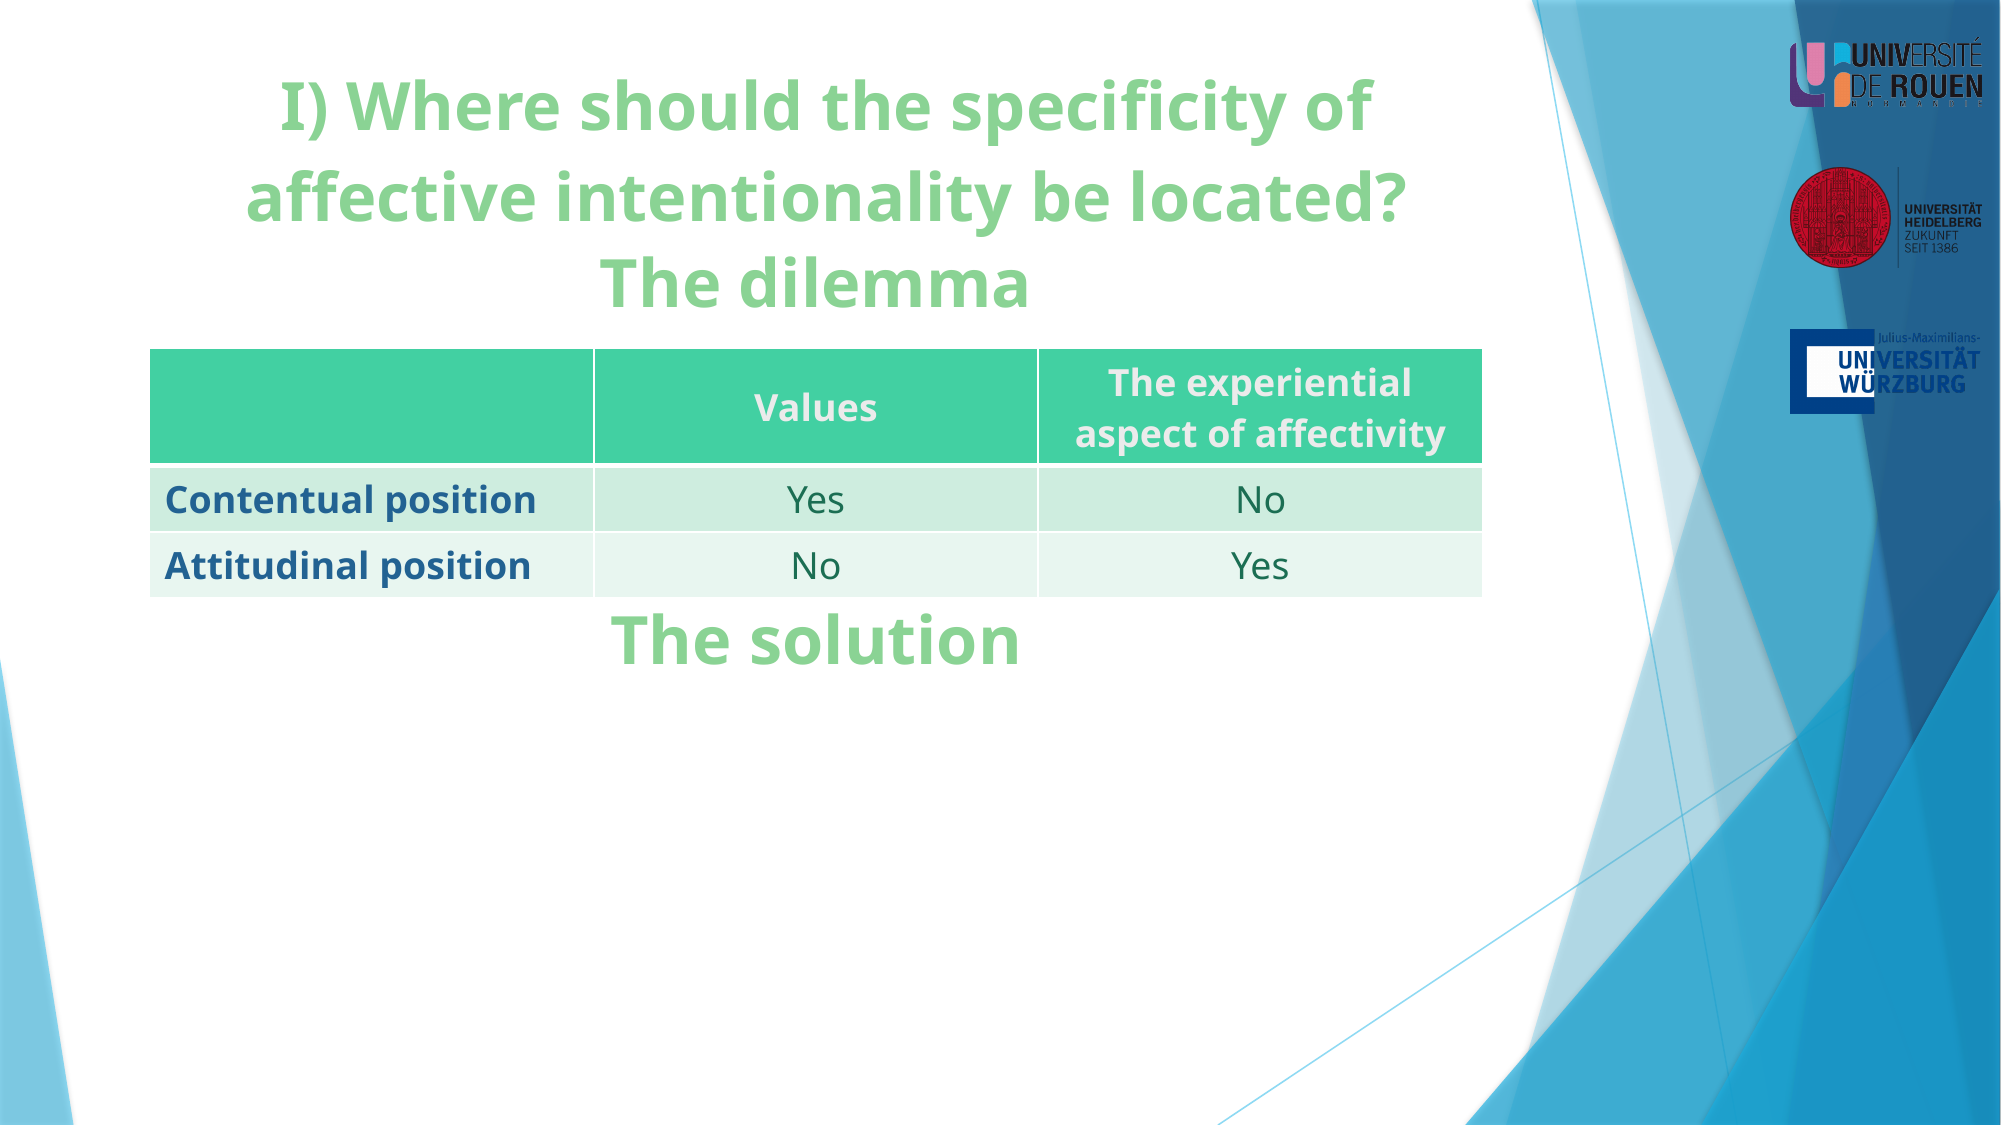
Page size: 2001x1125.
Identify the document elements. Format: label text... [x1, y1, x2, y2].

text_box I) Where should the specificity of affective intentionality be located? [121, 51, 1532, 269]
table_header [150, 349, 593, 463]
picture [1789, 167, 1982, 269]
table_cell Attitudinal position [150, 533, 593, 597]
table_cell Contentual position [150, 468, 593, 531]
table_cell No [595, 533, 1037, 597]
table_cell No [1039, 468, 1482, 531]
picture [1789, 36, 1982, 107]
text_box The solution [111, 589, 1522, 705]
table_cell Yes [595, 468, 1037, 531]
picture [1789, 328, 1982, 414]
title The dilemma [111, 233, 1522, 349]
table_cell Yes [1039, 533, 1482, 597]
table_header The experiential aspect of affectivity [1039, 349, 1482, 463]
table_header Values [595, 349, 1037, 463]
